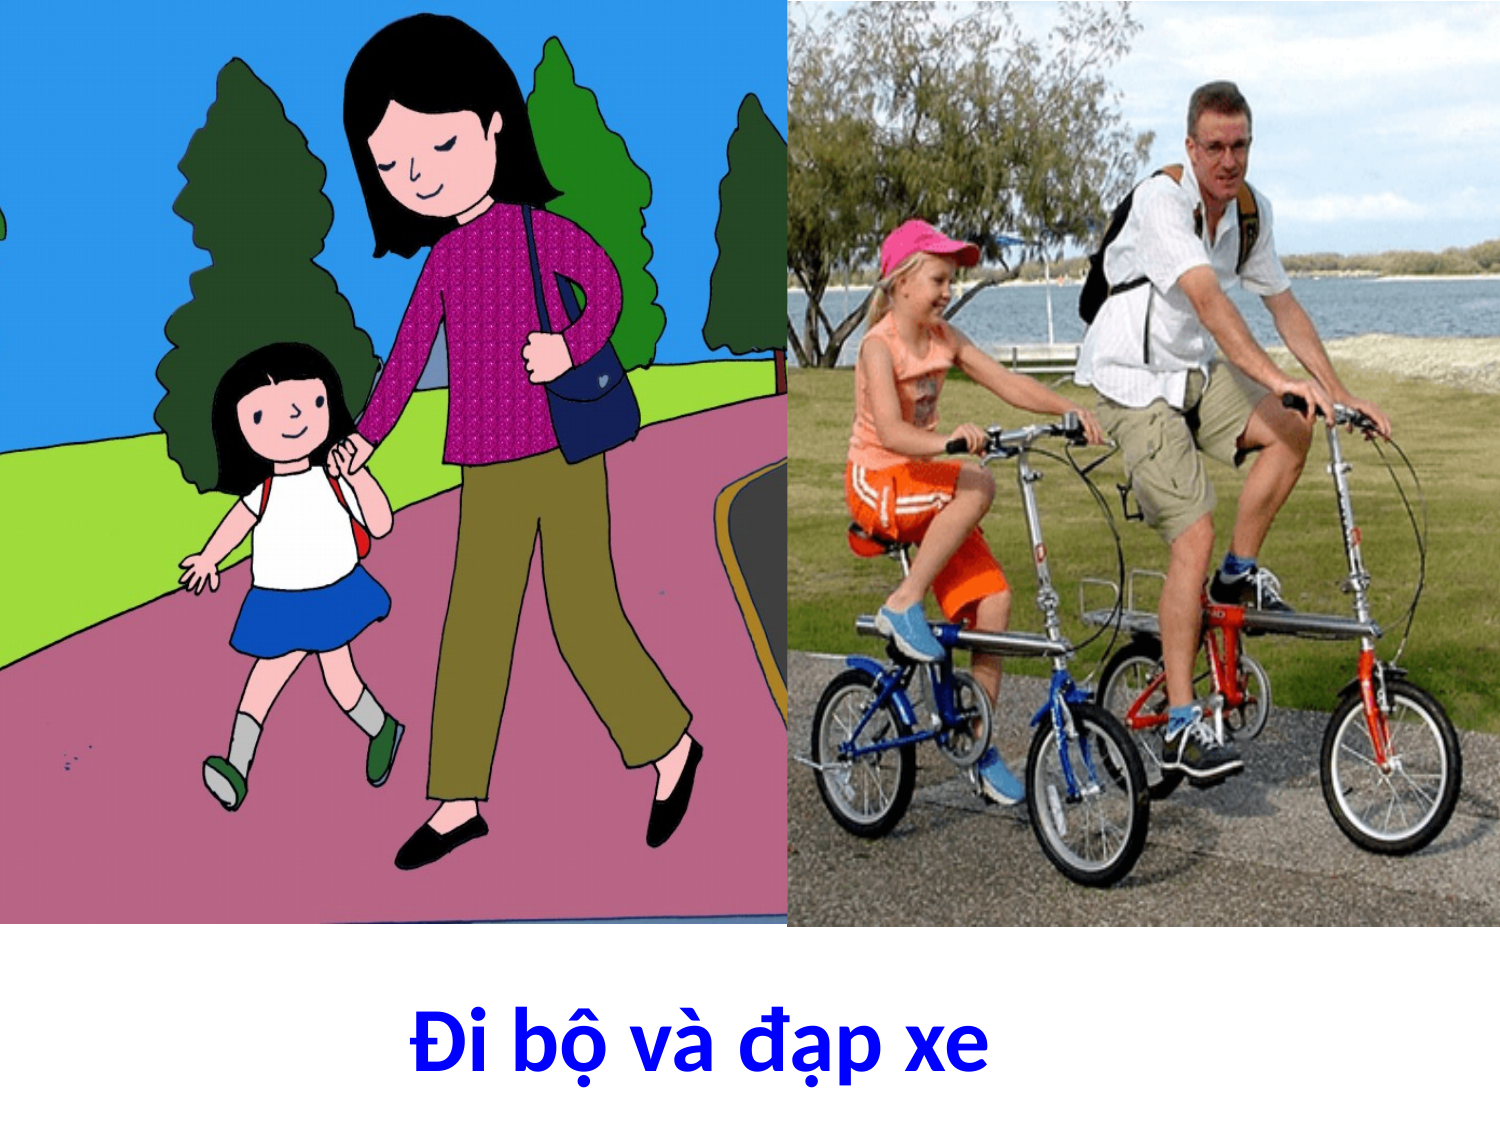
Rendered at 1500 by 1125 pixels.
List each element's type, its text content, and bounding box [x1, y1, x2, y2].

title Đi bộ và đạp xe [24, 950, 1375, 1120]
picture [0, 0, 788, 924]
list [789, 1, 1500, 927]
